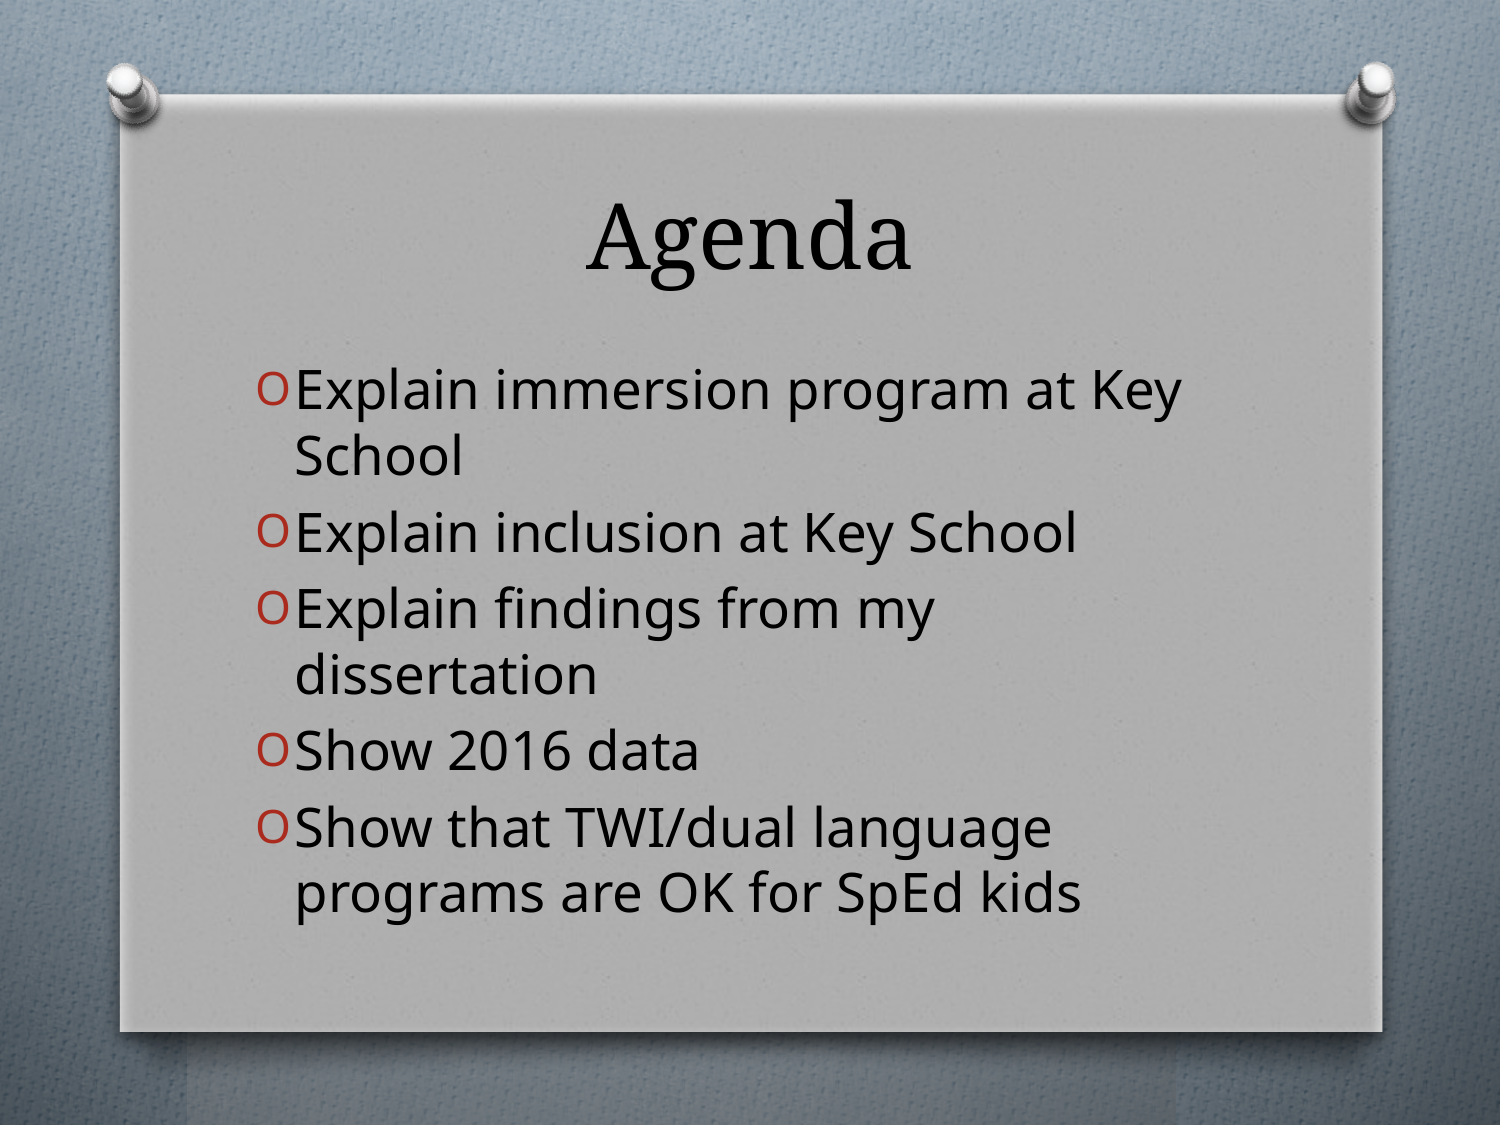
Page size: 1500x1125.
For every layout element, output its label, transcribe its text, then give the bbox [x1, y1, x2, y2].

title Agenda [179, 134, 1323, 332]
list Explain immersion program at Key School Explain inclusion at Key School Explain findings from my dissertation Show 2016 data Show that TWI/dual language programs are OK for SpEd kids [240, 347, 1257, 939]
picture [75, 29, 198, 153]
picture [1317, 35, 1439, 156]
